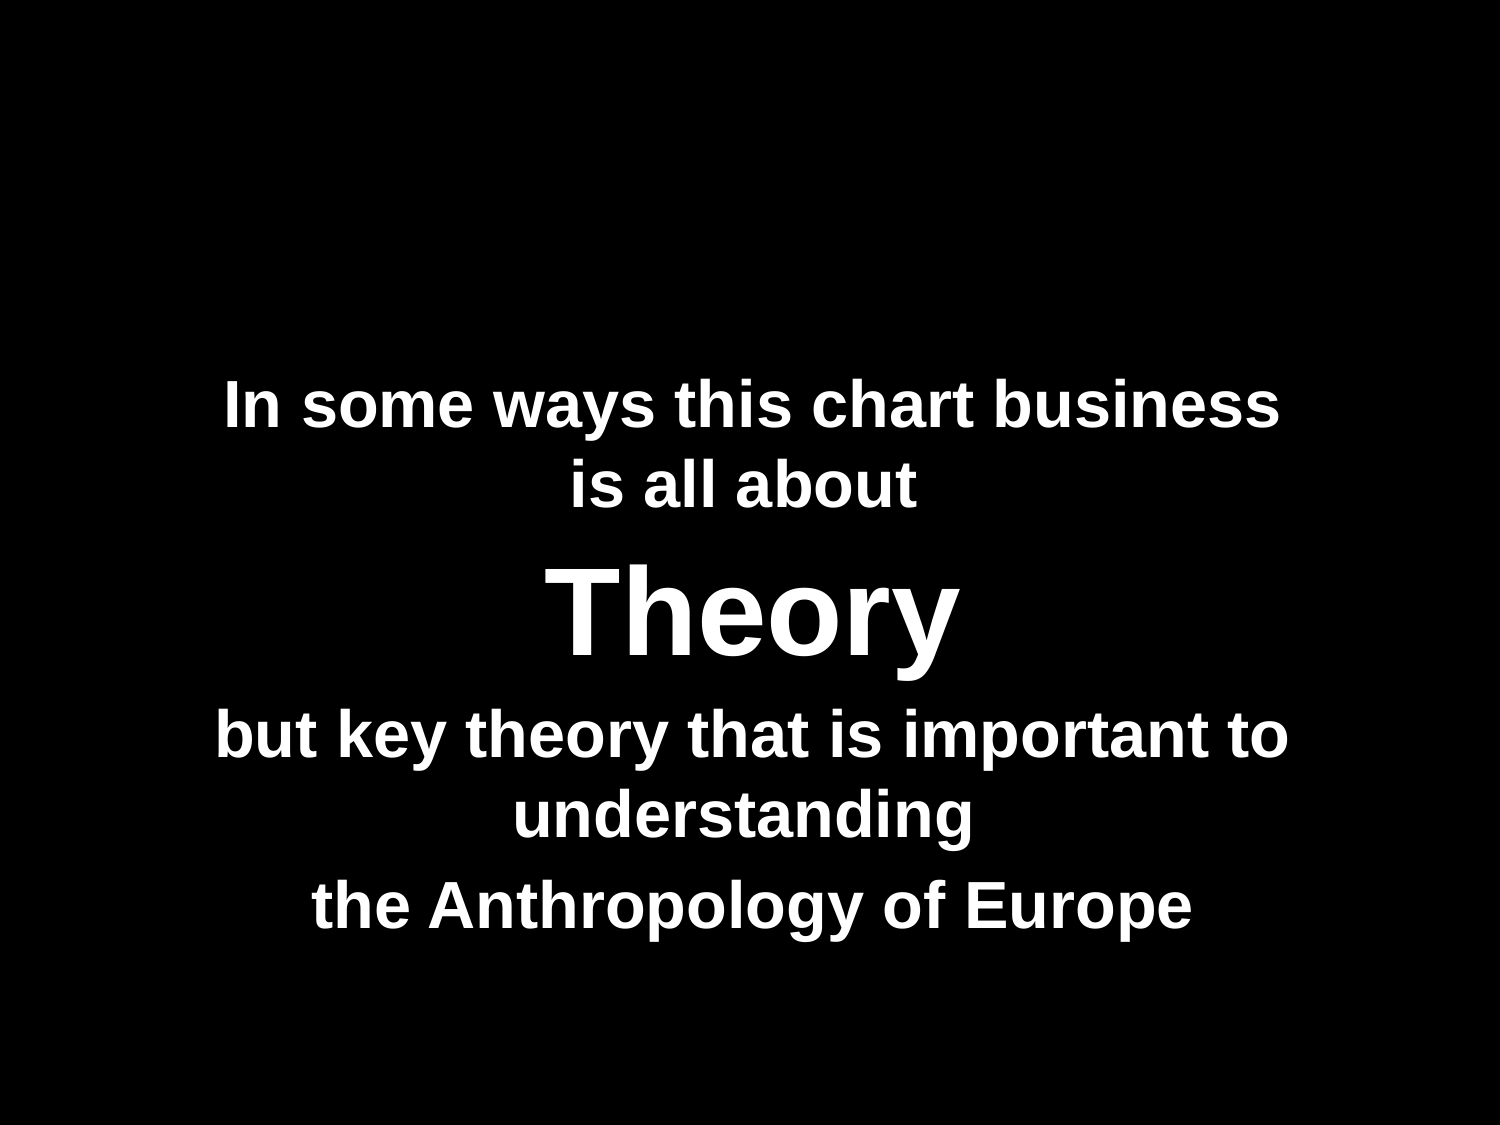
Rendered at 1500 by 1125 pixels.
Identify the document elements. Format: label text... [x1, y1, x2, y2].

text_box In some ways this chart business is all about Theory but key theory that is important to understanding the Anthropology of Europe [186, 353, 1320, 1040]
